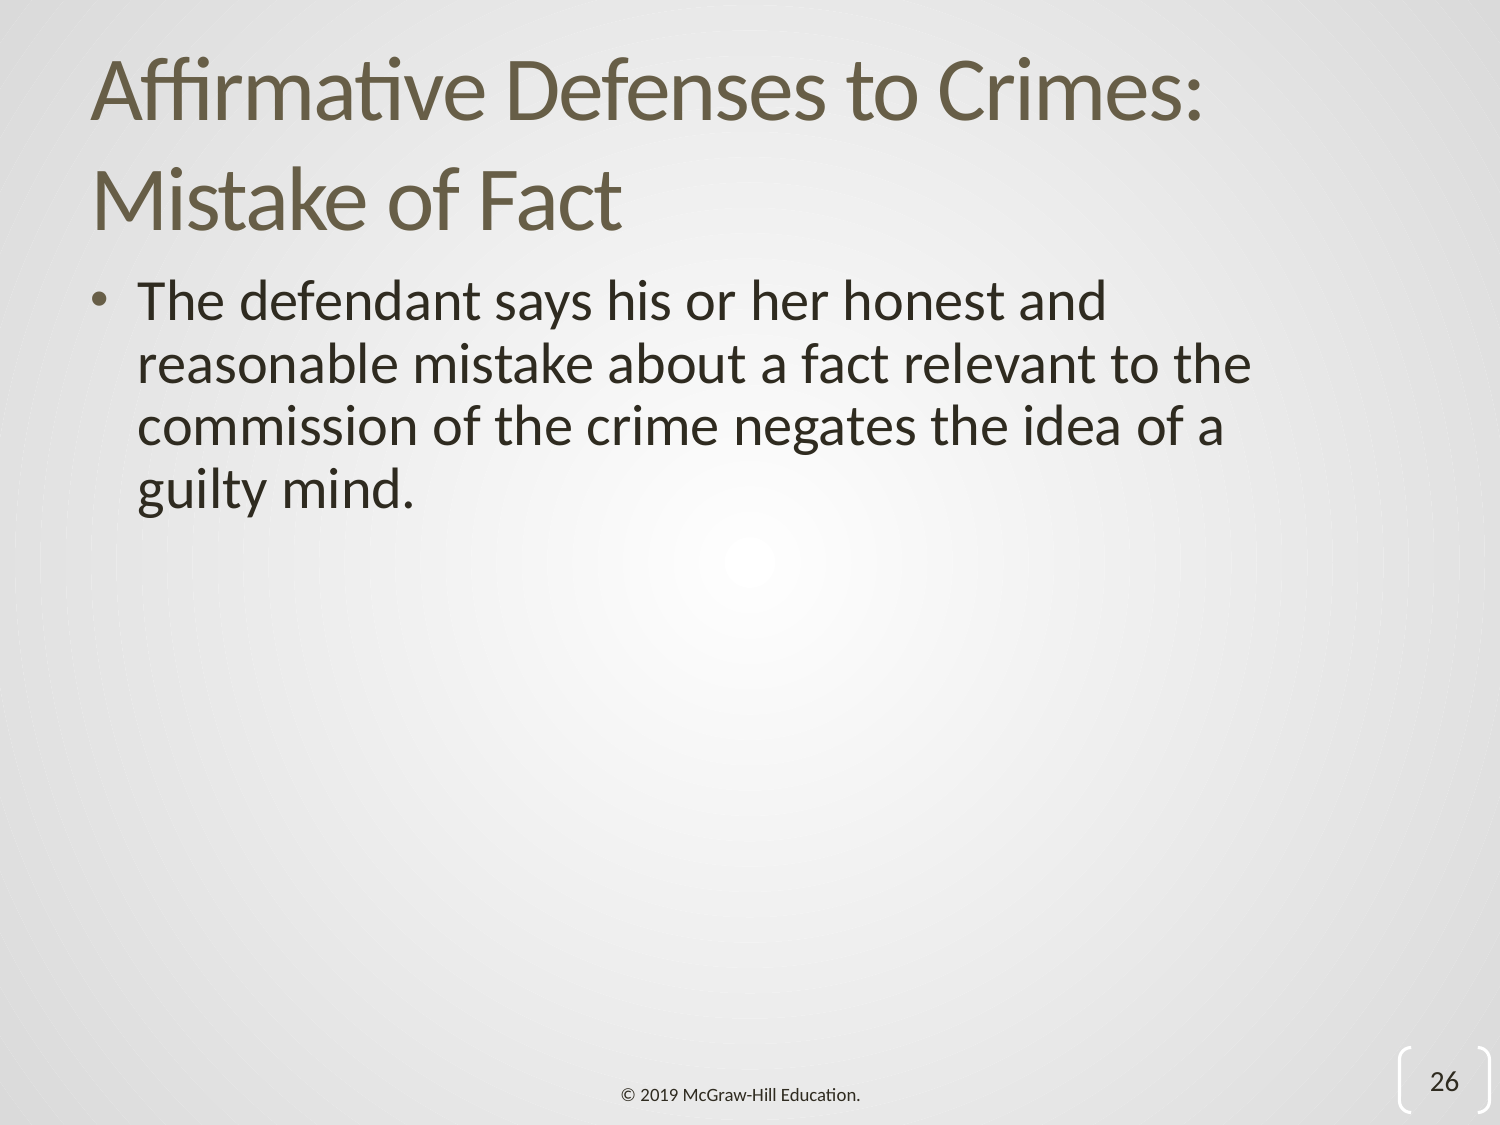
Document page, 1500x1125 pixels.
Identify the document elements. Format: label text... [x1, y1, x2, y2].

list The defendant says his or her honest and reasonable mistake about a fact relevant to the commission of the crime negates the idea of a guilty mind. [75, 262, 1325, 1050]
title Affirmative Defenses to Crimes: Mistake of Fact [75, 45, 1325, 233]
slide_number 26 [1397, 1045, 1492, 1115]
